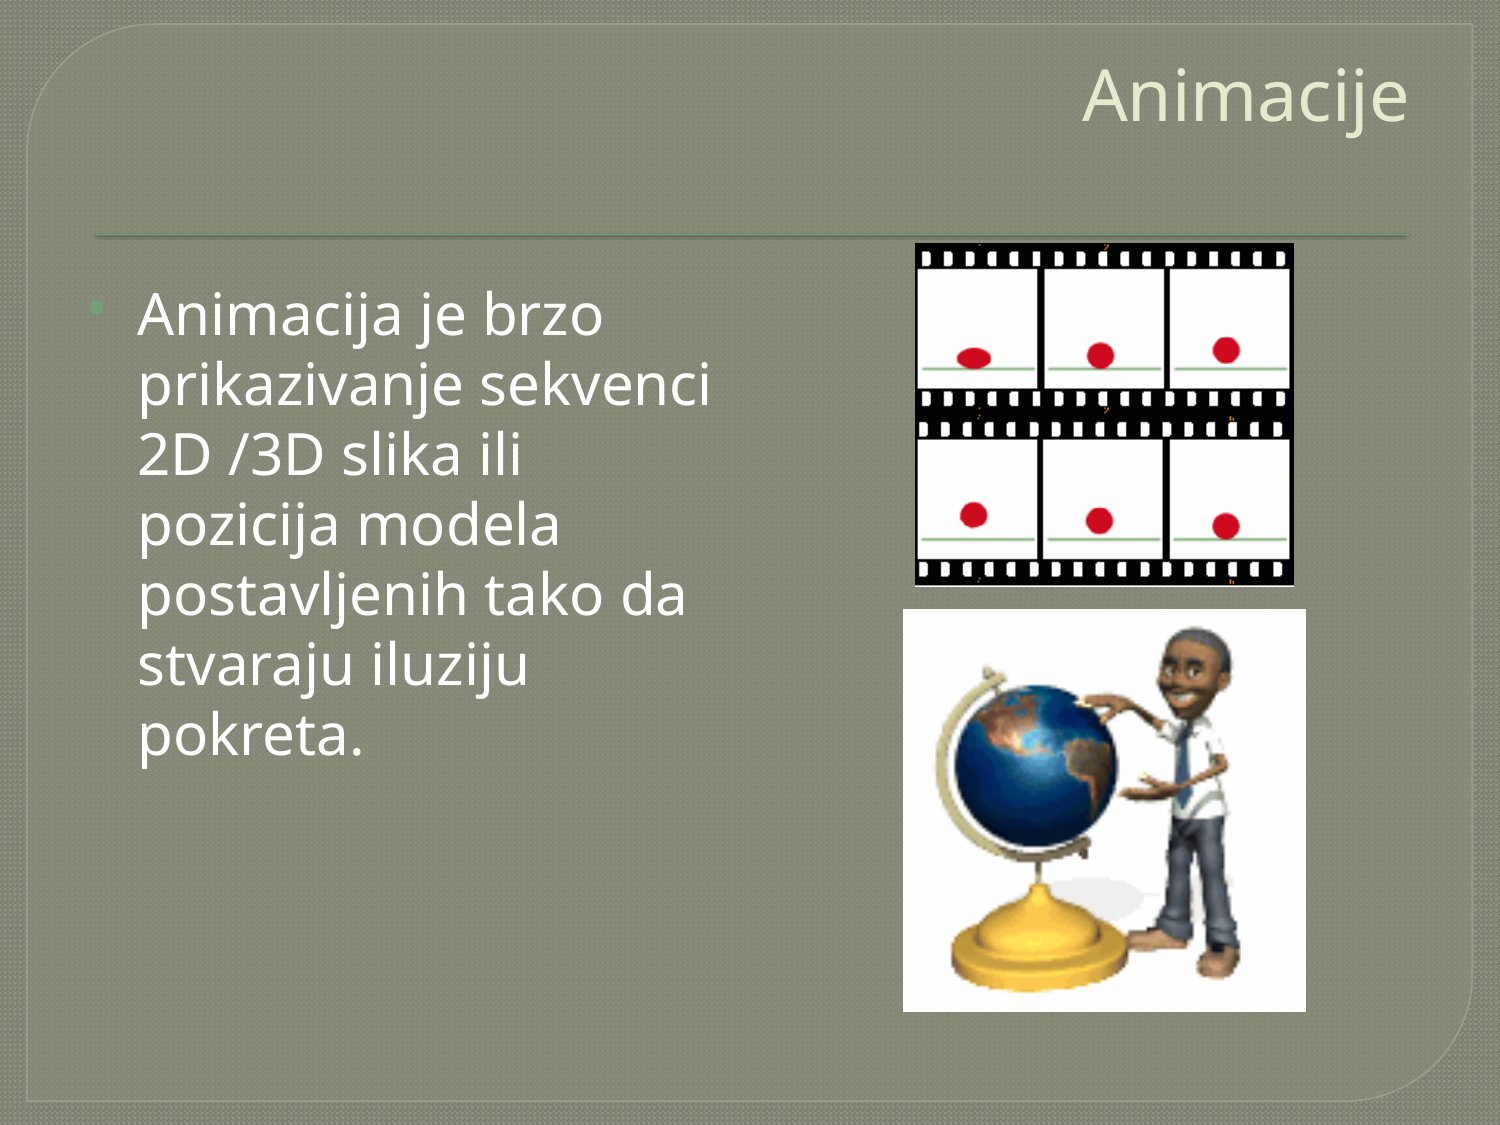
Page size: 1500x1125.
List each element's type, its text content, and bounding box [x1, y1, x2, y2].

picture [903, 609, 1306, 1012]
title Animacije [75, 41, 1425, 230]
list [915, 243, 1294, 587]
list Animacija je brzo prikazivanje sekvenci 2D /3D slika ili pozicija modela postavljenih tako da stvaraju iluziju pokreta. [75, 270, 738, 1013]
